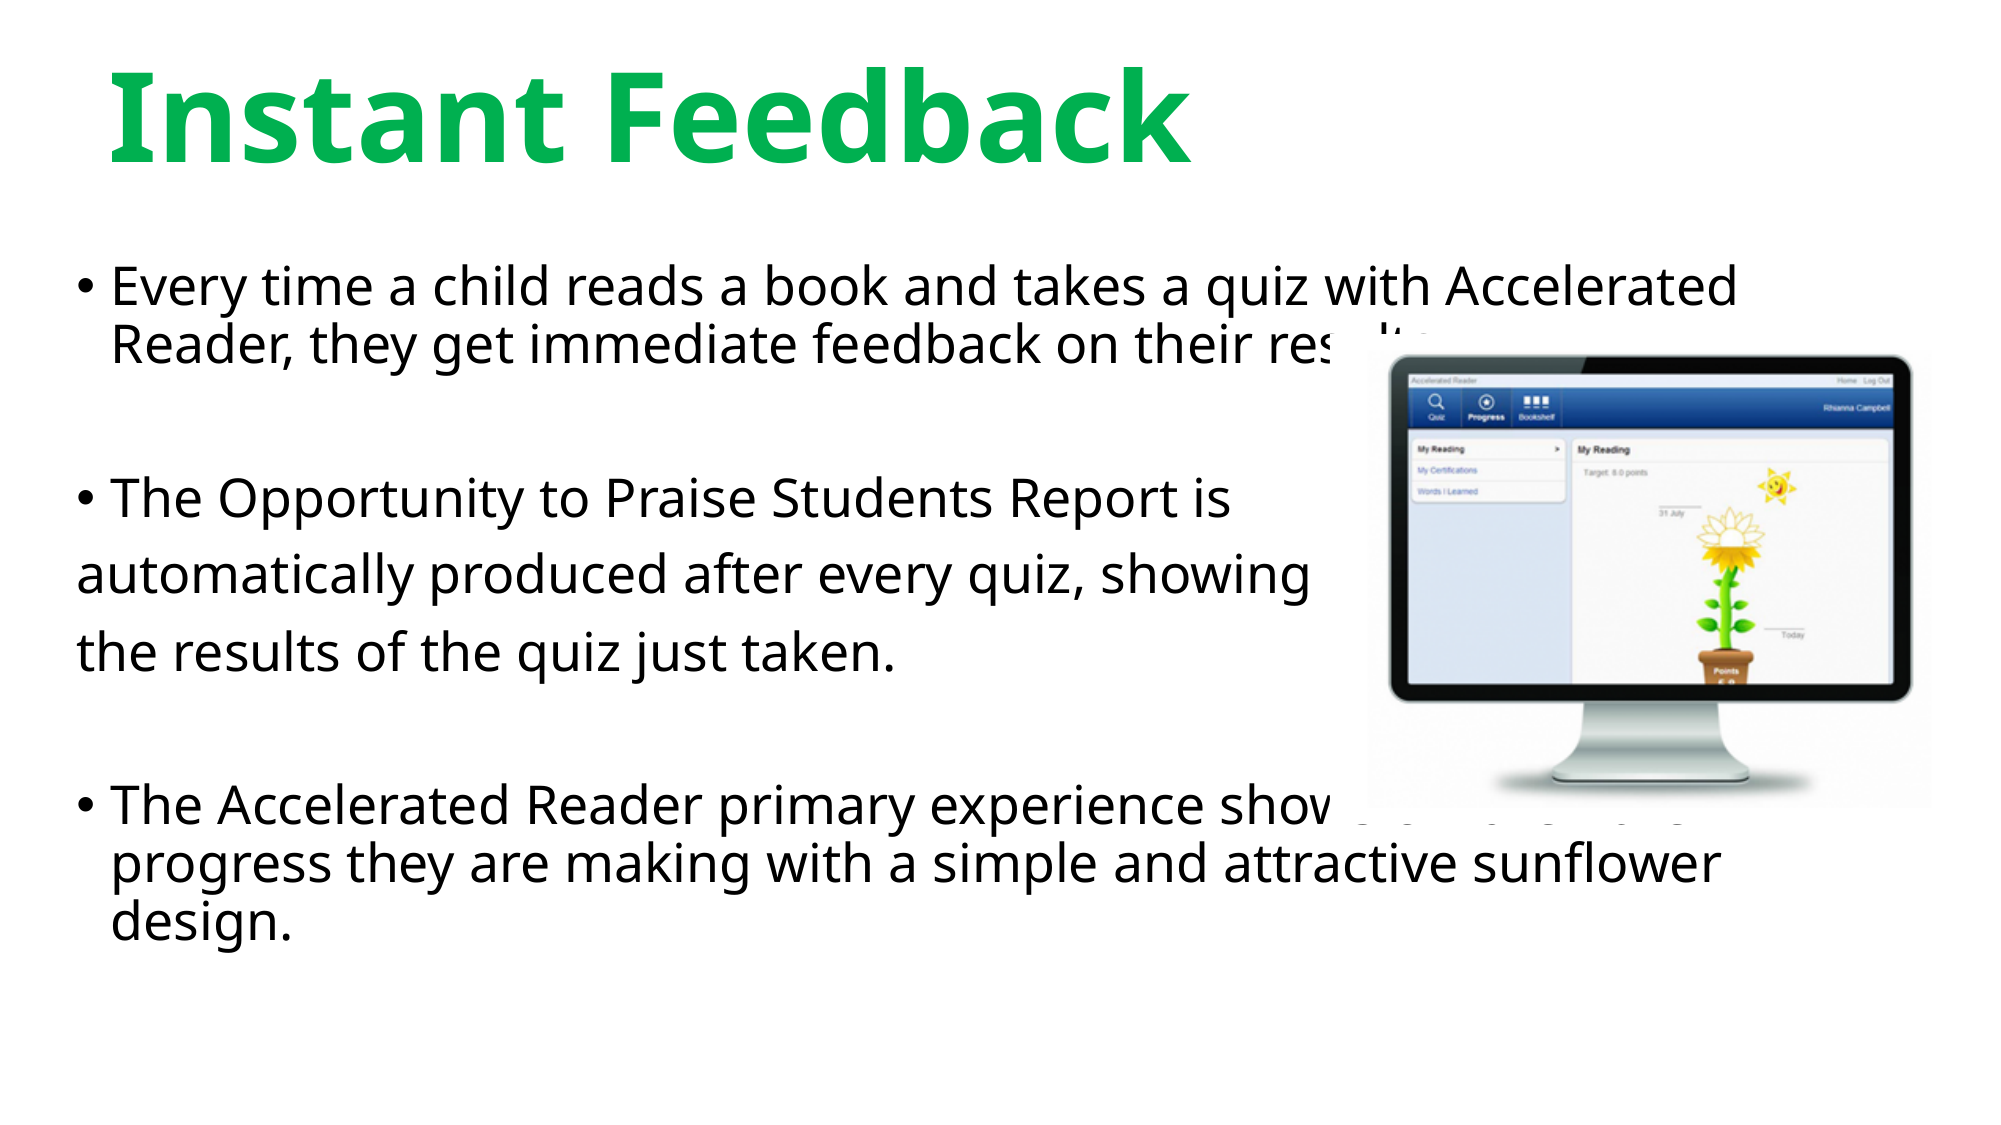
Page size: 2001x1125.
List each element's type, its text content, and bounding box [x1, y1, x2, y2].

title Instant Feedback [94, 50, 1743, 193]
picture [1329, 334, 1942, 824]
list Every time a child reads a book and takes a quiz with Accelerated Reader, they get immediate feedback on their results. The Opportunity to Praise Students Report is automatically produced after every quiz, showing the results of the quiz just taken. The Accelerated Reader primary experience shows children the progress they are making with a simple and attractive sunflower design. [61, 251, 1900, 966]
